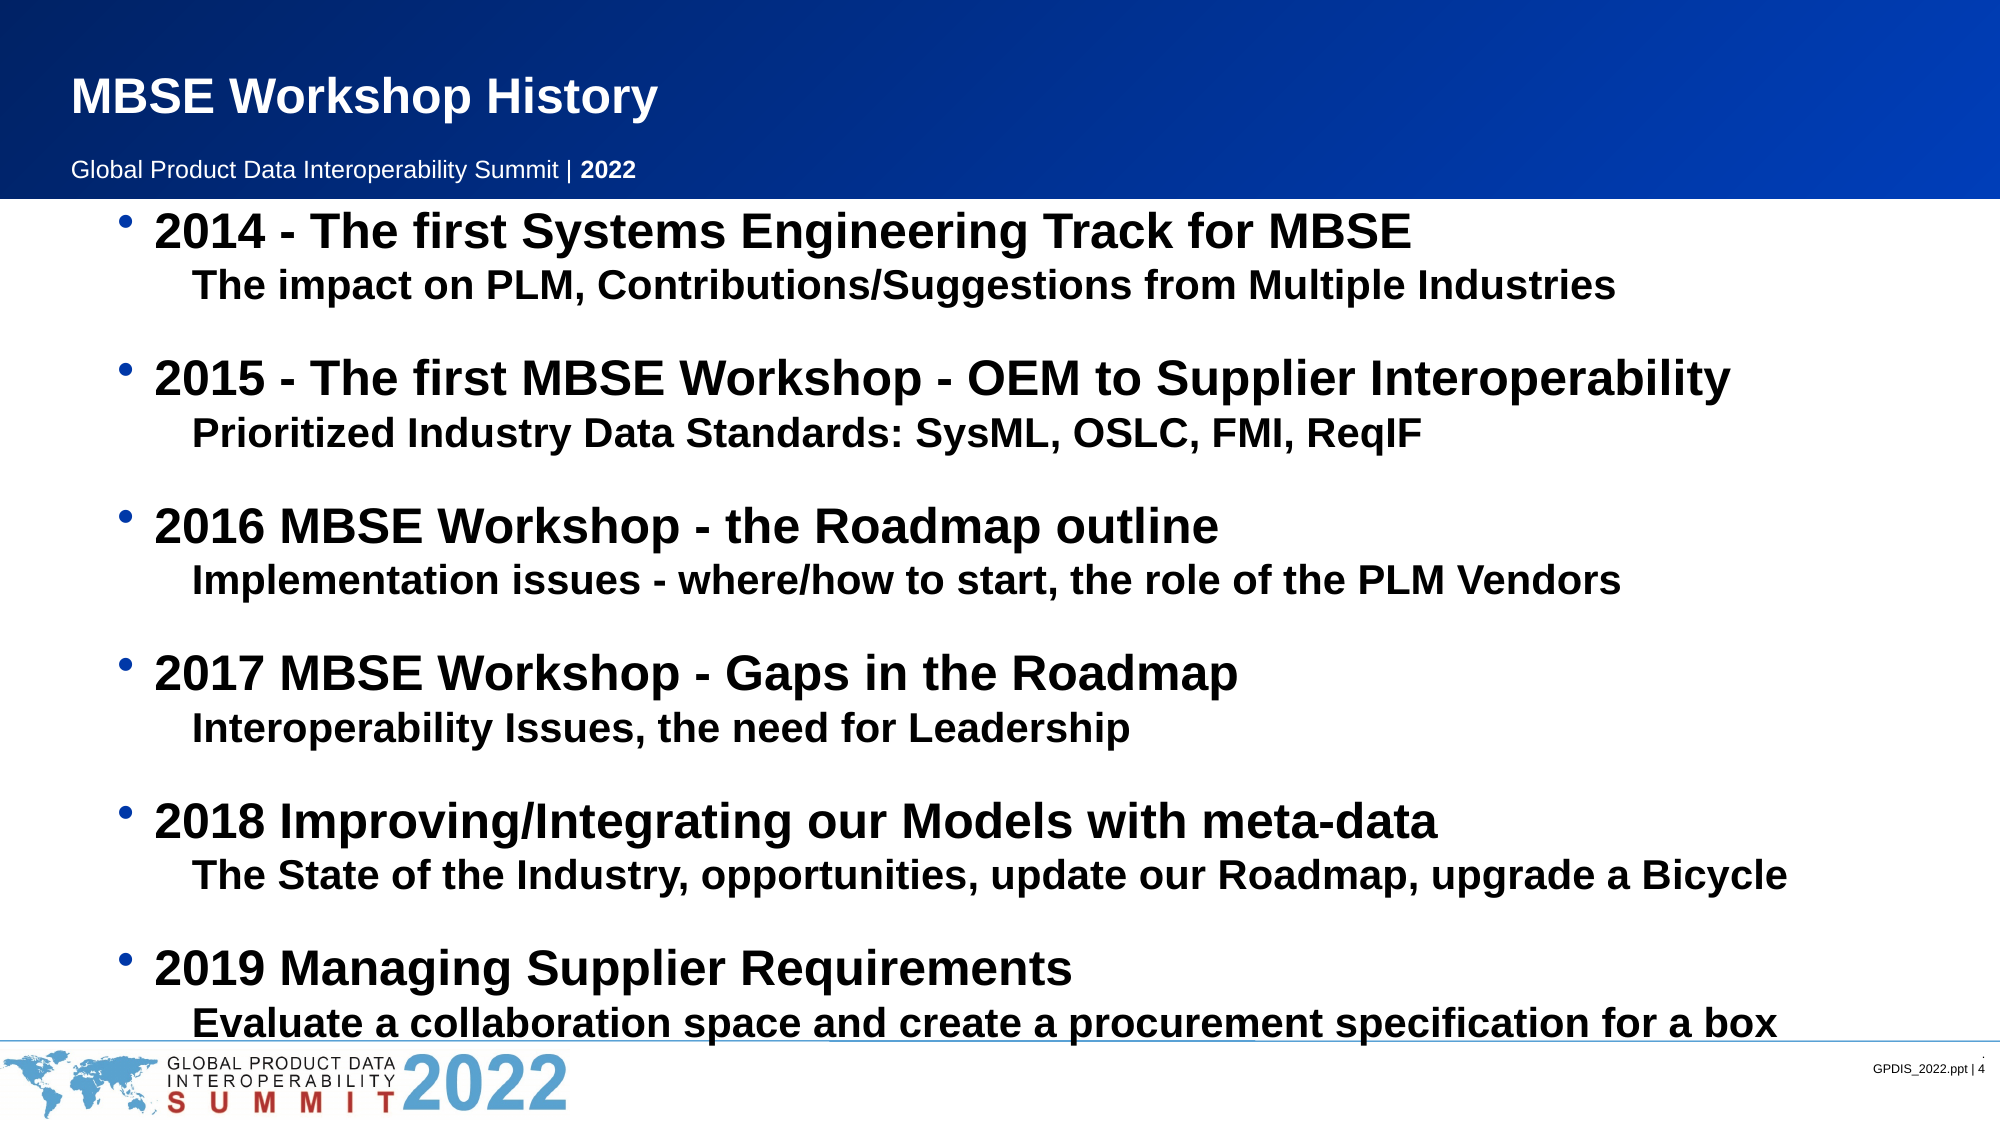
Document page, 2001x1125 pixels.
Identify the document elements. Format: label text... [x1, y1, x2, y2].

text_box 2014 - The first Systems Engineering Track for MBSE The impact on PLM, Contributions/Suggestions from Multiple Industries 2015 - The first MBSE Workshop - OEM to Supplier Interoperability Prioritized Industry Data Standards: SysML, OSLC, FMI, ReqIF 2016 MBSE Workshop - the Roadmap outline Implementation issues - where/how to start, the role of the PLM Vendors 2017 MBSE Workshop - Gaps in the Roadmap Interoperability Issues, the need for Leadership 2018 Improving/Integrating our Models with meta-data The State of the Industry, opportunities, update our Roadmap, upgrade a Bicycle 2019 Managing Supplier Requirements Evaluate a collaboration space and create a procurement specification for a box [46, 168, 1956, 1053]
picture [0, 1049, 570, 1120]
title MBSE Workshop History [0, 31, 2000, 125]
